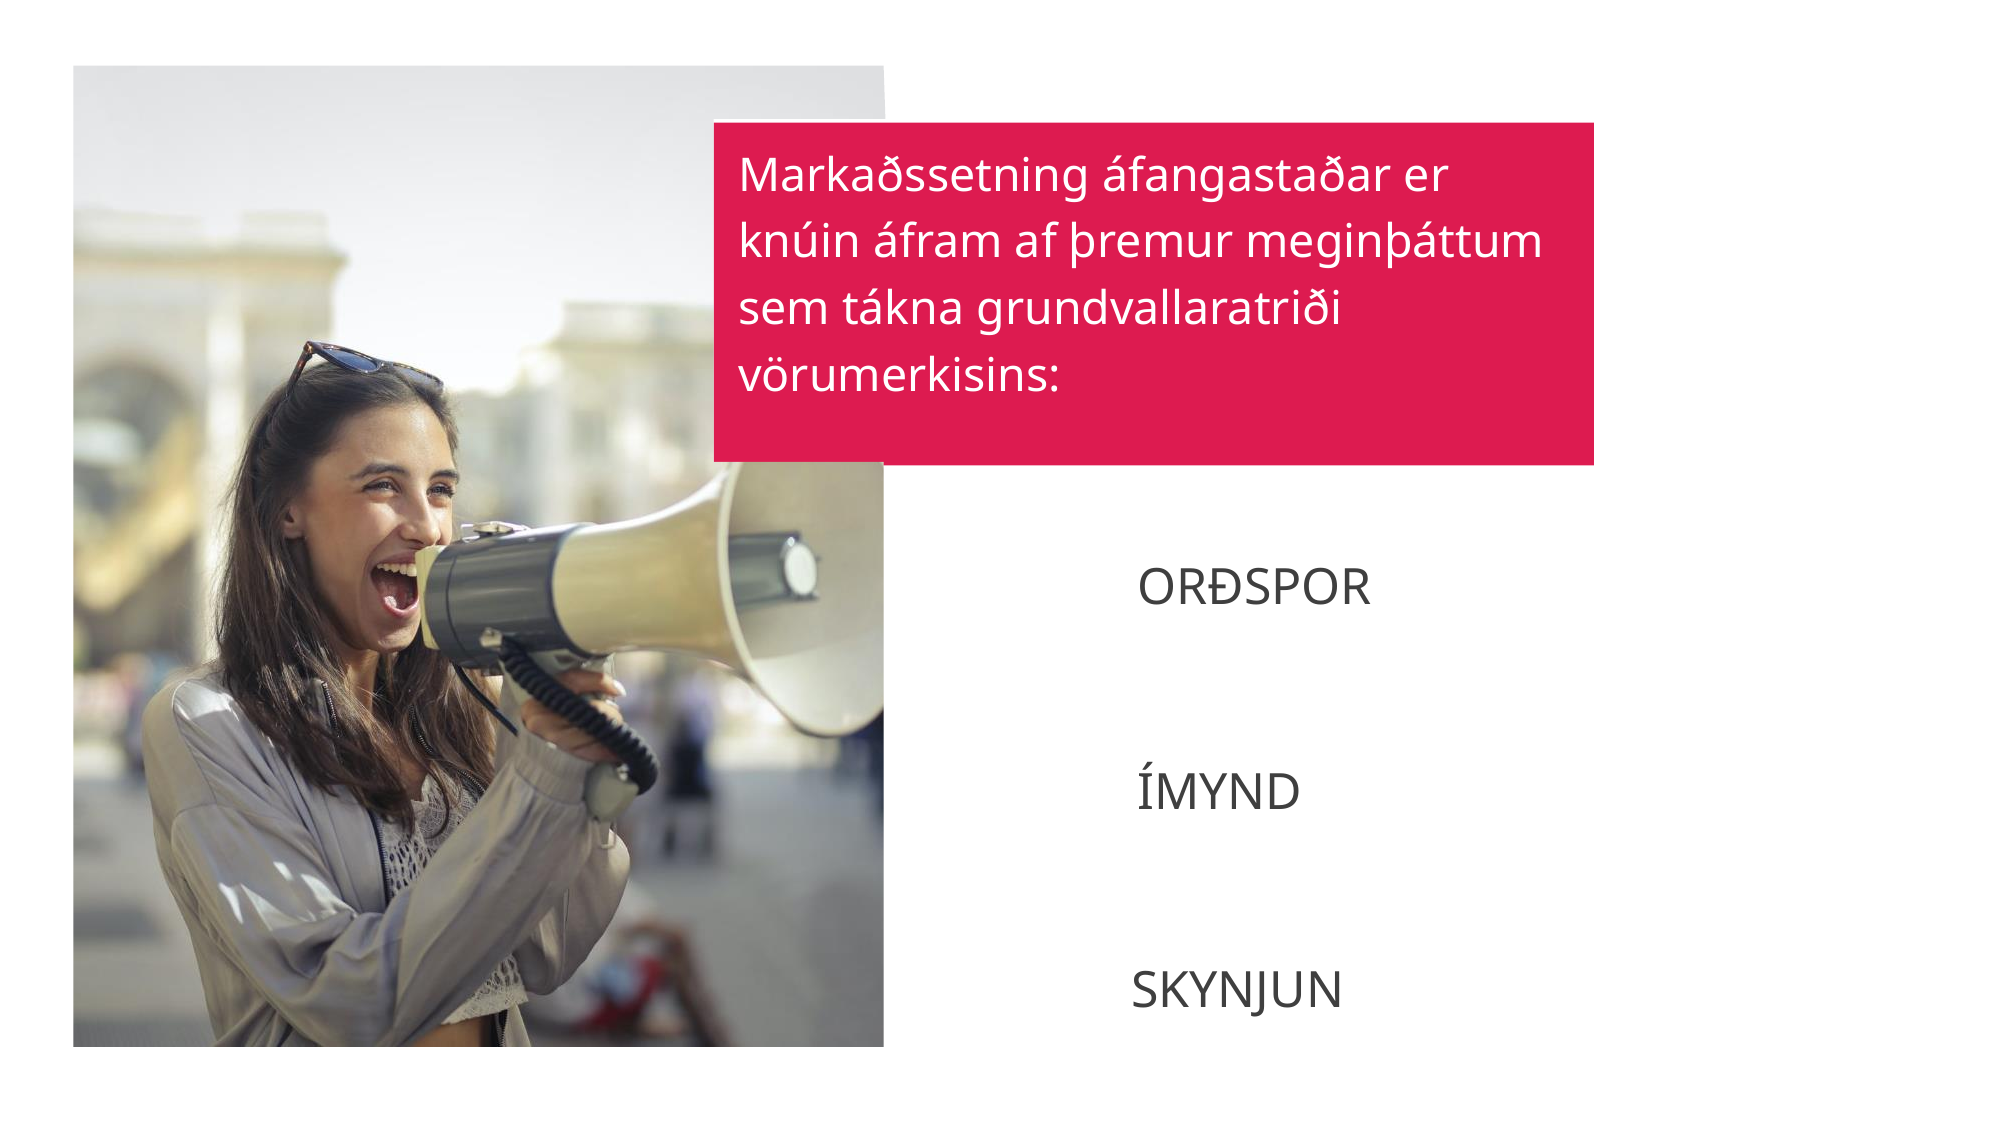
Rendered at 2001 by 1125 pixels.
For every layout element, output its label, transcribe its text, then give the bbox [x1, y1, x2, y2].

list ORÐSPOR [1122, 508, 1927, 668]
list ÍMYND [1122, 713, 1927, 873]
list SKYNJUN [1116, 912, 1921, 1071]
picture [73, 65, 886, 1047]
list Markaðssetning áfangastaðar er knúin áfram af þremur meginþáttum sem tákna grundvallaratriði vörumerkisins: [886, 126, 1582, 412]
